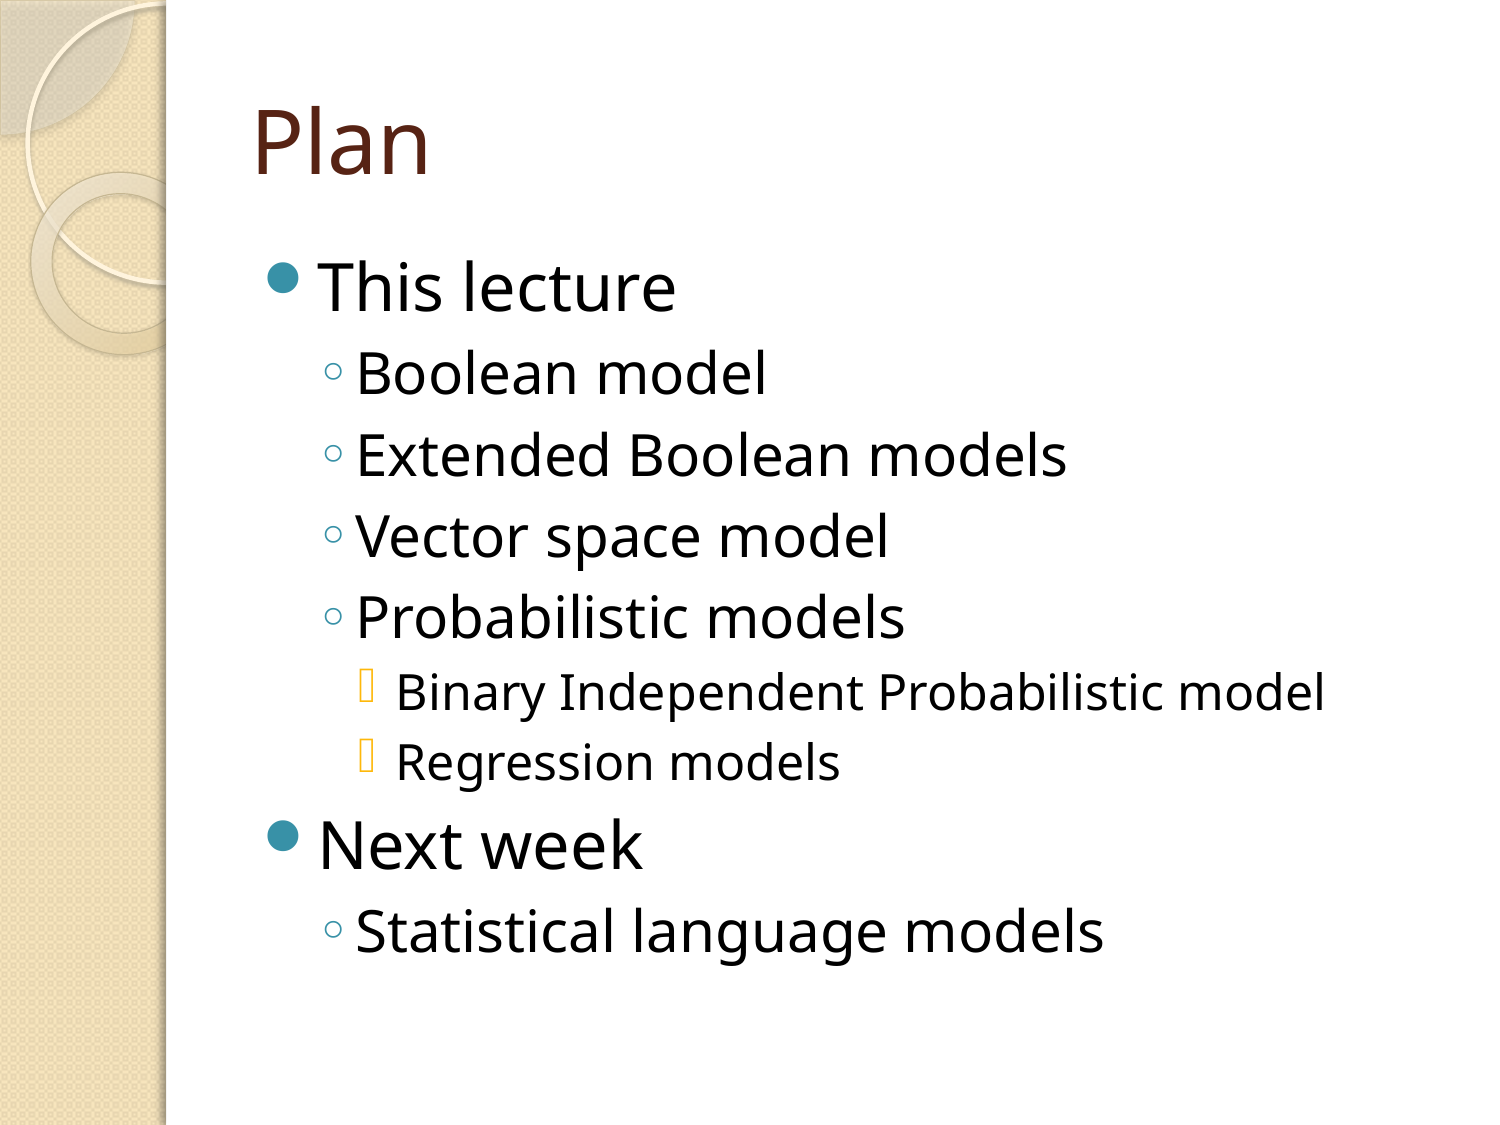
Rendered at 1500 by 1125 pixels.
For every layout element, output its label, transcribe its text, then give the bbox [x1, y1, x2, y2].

title Plan [235, 45, 1466, 233]
list This lecture Boolean model Extended Boolean models Vector space model Probabilistic models Binary Independent Probabilistic model Regression models Next week Statistical language models [235, 237, 1466, 1025]
